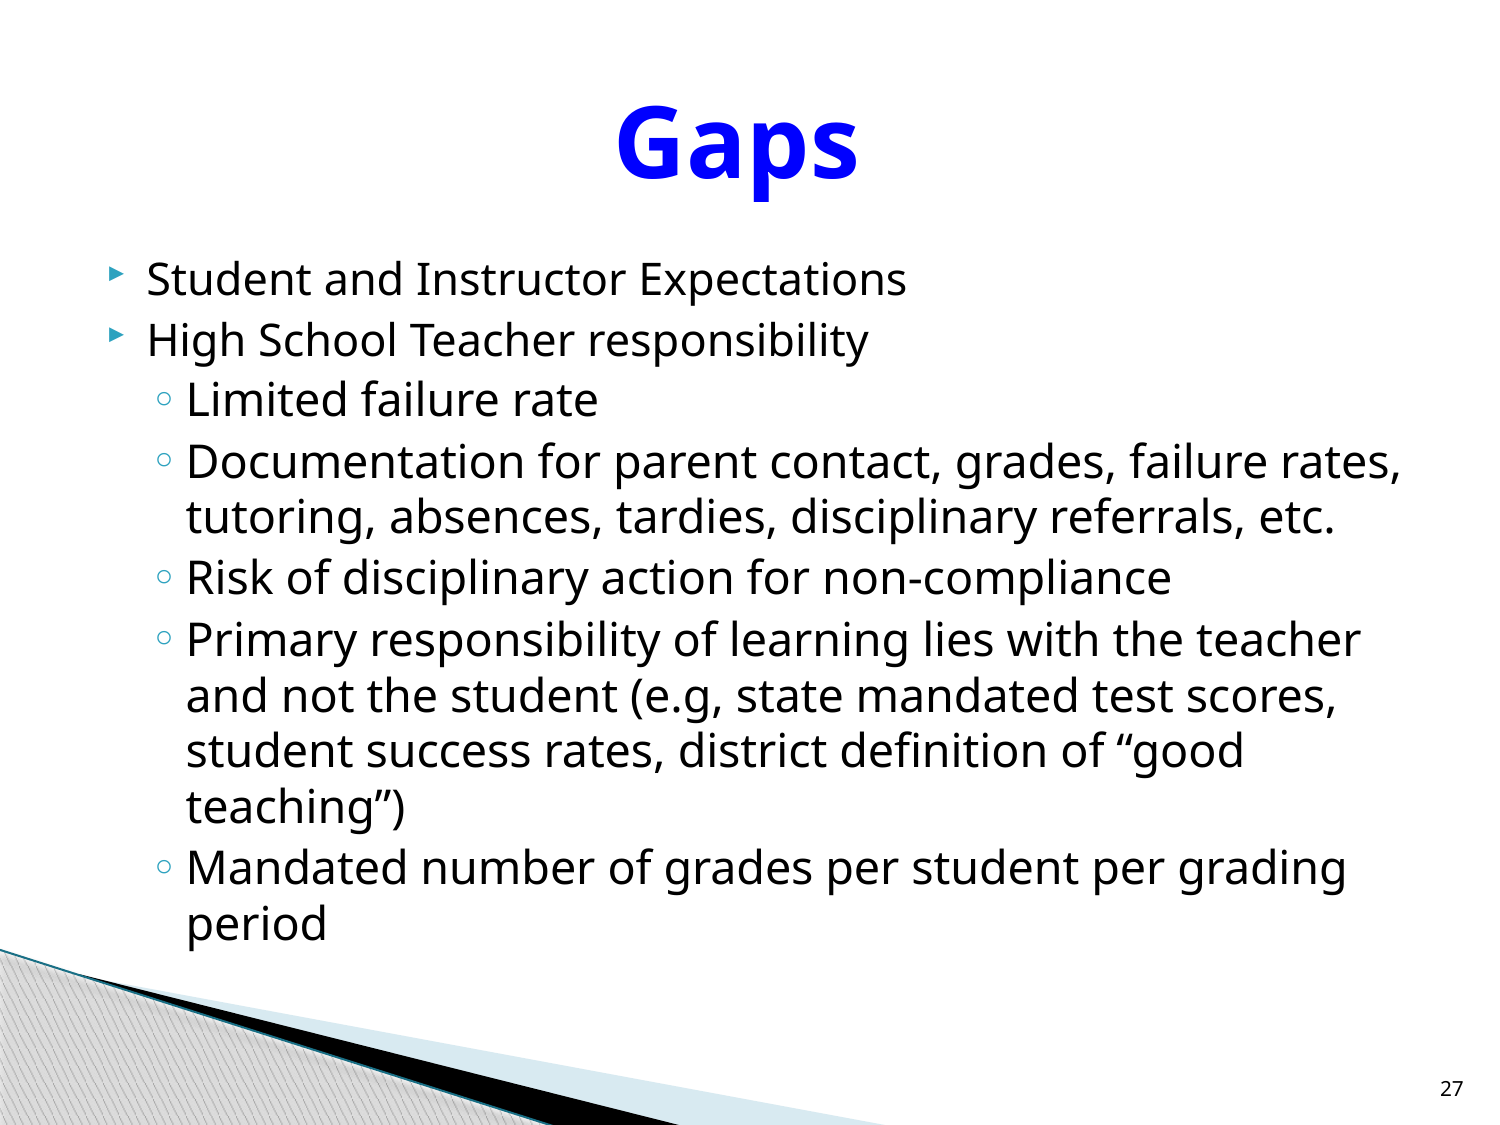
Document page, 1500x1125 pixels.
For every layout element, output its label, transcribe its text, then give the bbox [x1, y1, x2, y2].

title Gaps [75, 45, 1425, 233]
slide_number 27 [1418, 1051, 1479, 1112]
list Student and Instructor Expectations High School Teacher responsibility Limited failure rate Documentation for parent contact, grades, failure rates, tutoring, absences, tardies, disciplinary referrals, etc. Risk of disciplinary action for non-compliance Primary responsibility of learning lies with the teacher and not the student (e.g, state mandated test scores, student success rates, district definition of “good teaching”) Mandated number of grades per student per grading period [75, 243, 1425, 986]
